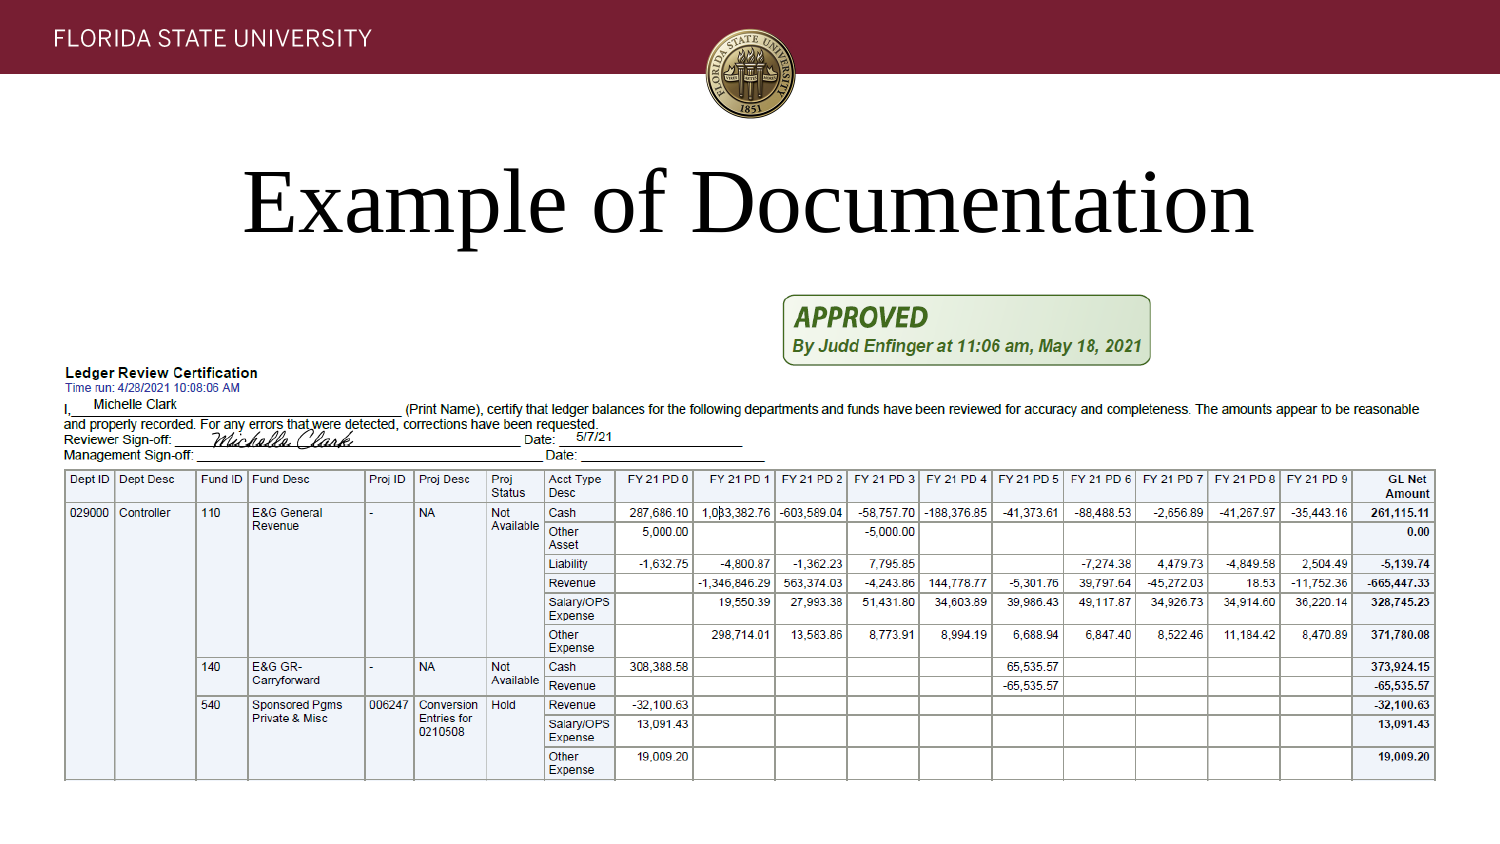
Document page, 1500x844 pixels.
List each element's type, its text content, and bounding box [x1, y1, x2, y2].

title Example of Documentation [75, 143, 1425, 263]
picture [0, 0, 1500, 844]
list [56, 277, 1443, 781]
